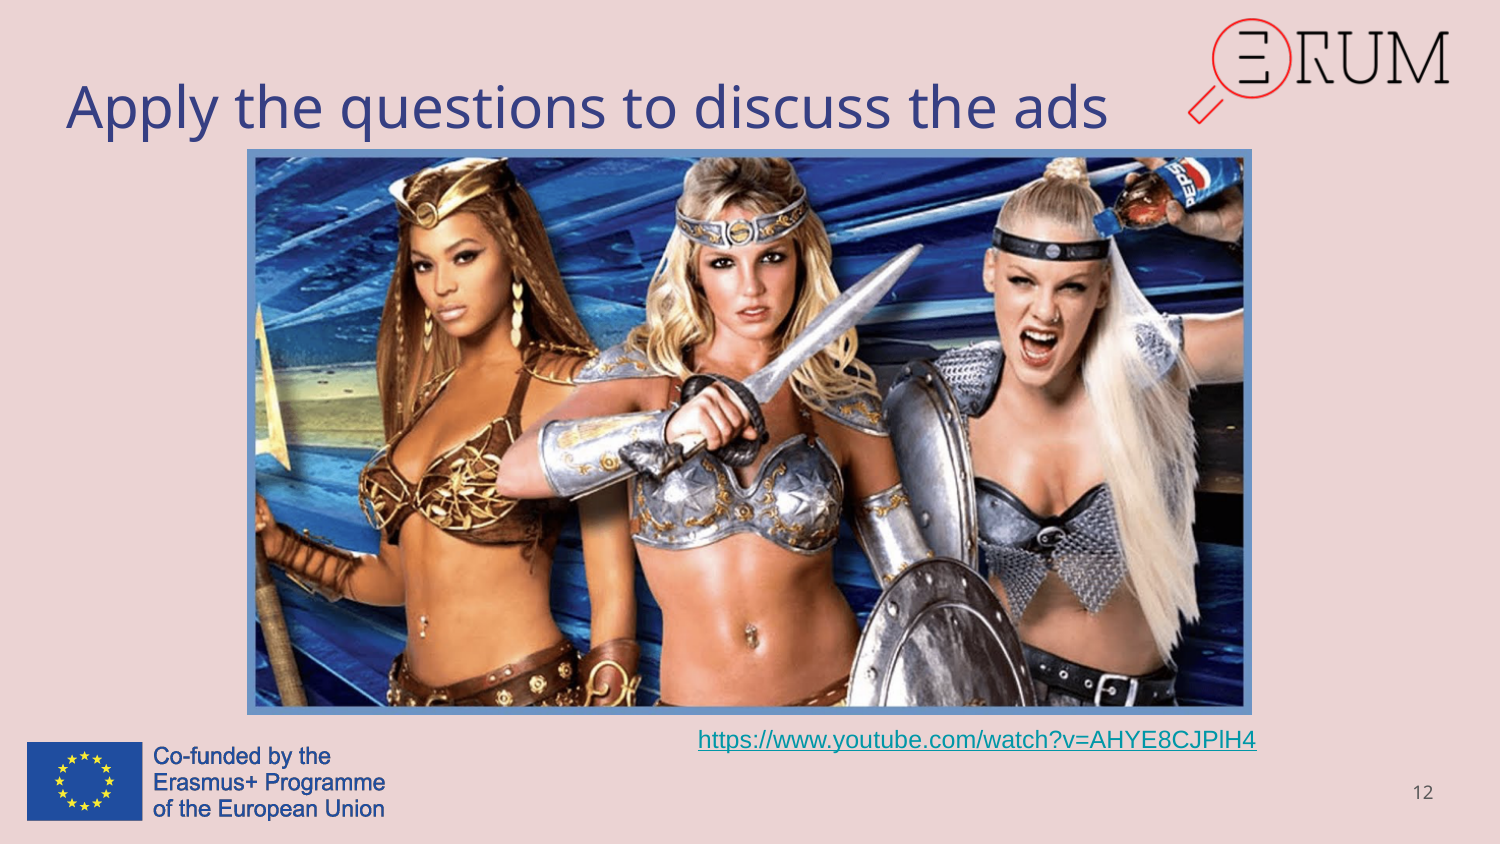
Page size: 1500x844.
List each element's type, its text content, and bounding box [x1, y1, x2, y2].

picture [27, 742, 385, 821]
picture [1136, 0, 1500, 137]
text_box https://www.youtube.com/watch?v=AHYE8CJPlH4 [683, 715, 1273, 791]
title Apply the questions to discuss the ads [51, 55, 1168, 150]
picture [247, 149, 1253, 715]
slide_number 12 [1358, 761, 1449, 826]
